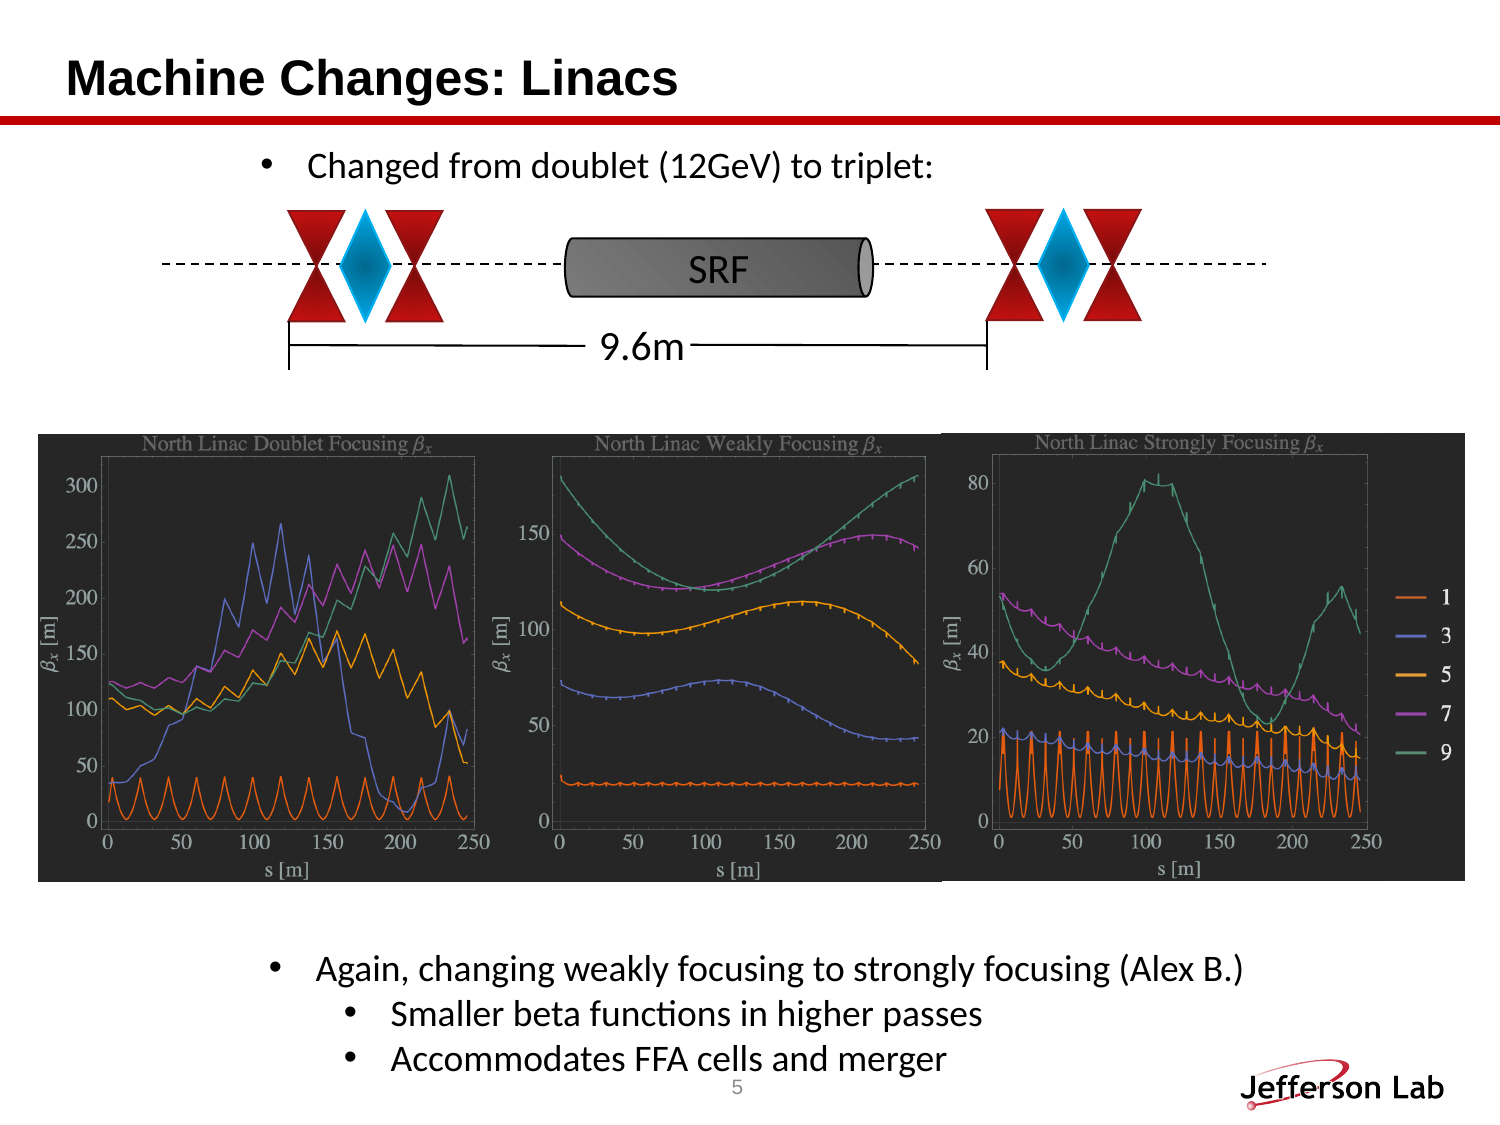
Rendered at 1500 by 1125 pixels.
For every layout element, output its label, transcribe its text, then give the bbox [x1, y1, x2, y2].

text_box [818, 237, 875, 264]
text_box 9.6m [543, 310, 741, 376]
text_box [340, 208, 391, 264]
text_box SRF [620, 234, 818, 264]
text_box Changed from doublet (12GeV) to triplet: [245, 133, 1317, 434]
text_box Again, changing weakly focusing to strongly focusing (Alex B.) Smaller beta functions in higher passes Accommodates FFA cells and merger [253, 936, 1328, 1087]
text_box [1083, 208, 1143, 264]
text_box [1083, 265, 1143, 322]
text_box [818, 265, 875, 298]
text_box [563, 237, 620, 264]
text_box [984, 208, 1045, 264]
text_box [1037, 265, 1090, 323]
picture [38, 433, 1465, 882]
text_box SRF [620, 265, 818, 300]
text_box [286, 265, 346, 323]
picture [1238, 1051, 1457, 1122]
text_box [286, 210, 346, 264]
text_box [984, 265, 1045, 322]
text_box [384, 210, 445, 264]
title Machine Changes: Linacs [50, 39, 1440, 120]
text_box [384, 265, 445, 323]
slide_number 5 [693, 1087, 782, 1111]
text_box [1037, 207, 1090, 264]
text_box [339, 265, 392, 324]
text_box [563, 265, 620, 298]
